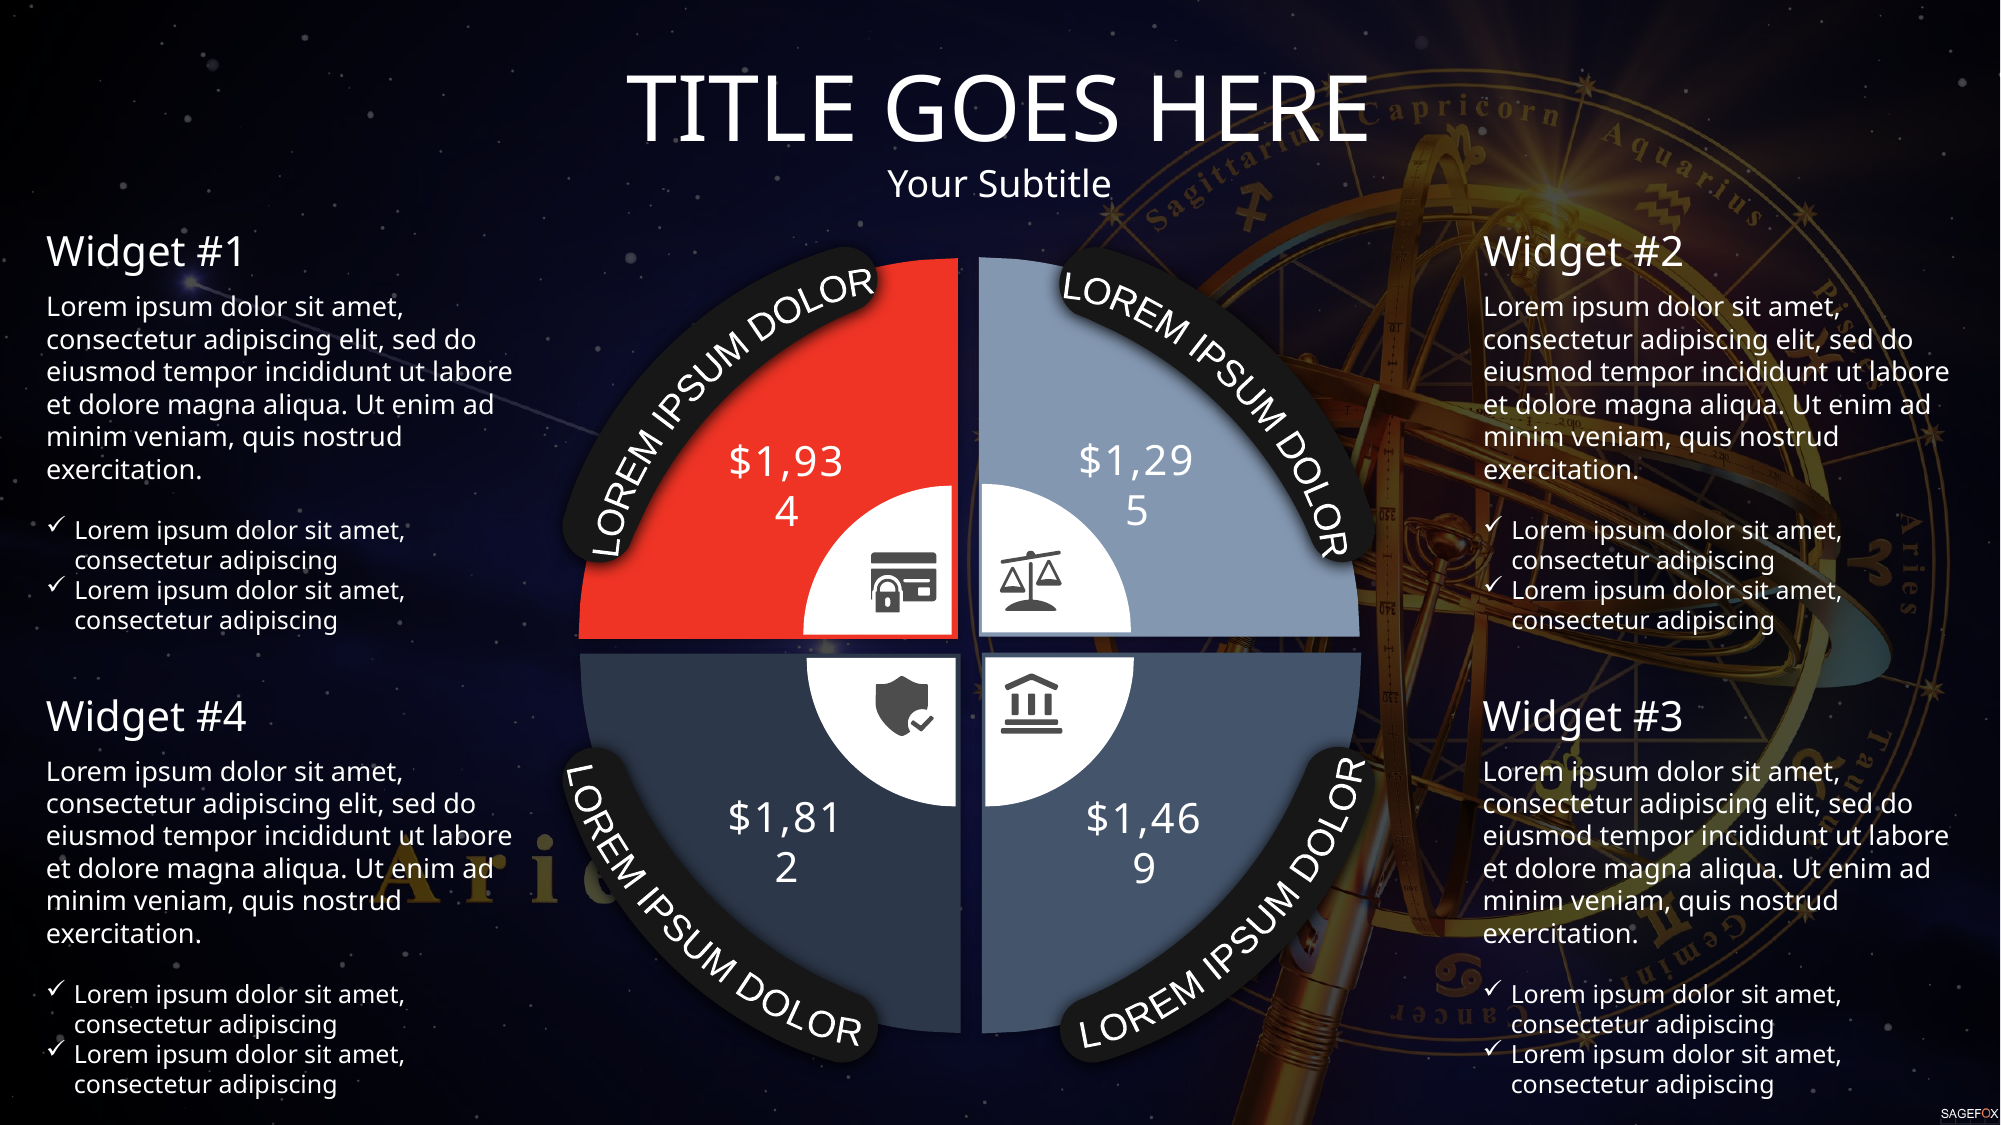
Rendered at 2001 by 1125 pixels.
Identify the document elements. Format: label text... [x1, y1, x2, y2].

text_box Widget #3 Lorem ipsum dolor sit amet, consectetur adipiscing elit, sed do eiusmod tempor incididunt ut labore et dolore magna aliqua. Ut enim ad minim veniam, quis nostrud exercitation. Lorem ipsum dolor sit amet, consectetur adipiscing Lorem ipsum dolor sit amet, consectetur adipiscing [1467, 681, 1984, 1106]
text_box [978, 257, 1052, 637]
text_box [1059, 645, 1375, 1086]
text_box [1052, 238, 1375, 679]
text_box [981, 652, 1059, 1034]
text_box Widget #1 Lorem ipsum dolor sit amet, consectetur adipiscing elit, sed do eiusmod tempor incididunt ut labore et dolore magna aliqua. Ut enim ad minim veniam, quis nostrud exercitation. Lorem ipsum dolor sit amet, consectetur adipiscing Lorem ipsum dolor sit amet, consectetur adipiscing [31, 217, 548, 642]
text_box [562, 234, 887, 676]
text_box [530, 747, 971, 1063]
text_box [887, 258, 958, 639]
text_box Widget #4 Lorem ipsum dolor sit amet, consectetur adipiscing elit, sed do eiusmod tempor incididunt ut labore et dolore magna aliqua. Ut enim ad minim veniam, quis nostrud exercitation. Lorem ipsum dolor sit amet, consectetur adipiscing Lorem ipsum dolor sit amet, consectetur adipiscing [31, 681, 547, 1106]
picture [0, 0, 2001, 1125]
text_box TITLE GOES HERE Your Subtitle [548, 42, 1452, 212]
text_box Widget #2 Lorem ipsum dolor sit amet, consectetur adipiscing elit, sed do eiusmod tempor incididunt ut labore et dolore magna aliqua. Ut enim ad minim veniam, quis nostrud exercitation. Lorem ipsum dolor sit amet, consectetur adipiscing Lorem ipsum dolor sit amet, consectetur adipiscing [1468, 217, 1985, 642]
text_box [579, 653, 961, 747]
